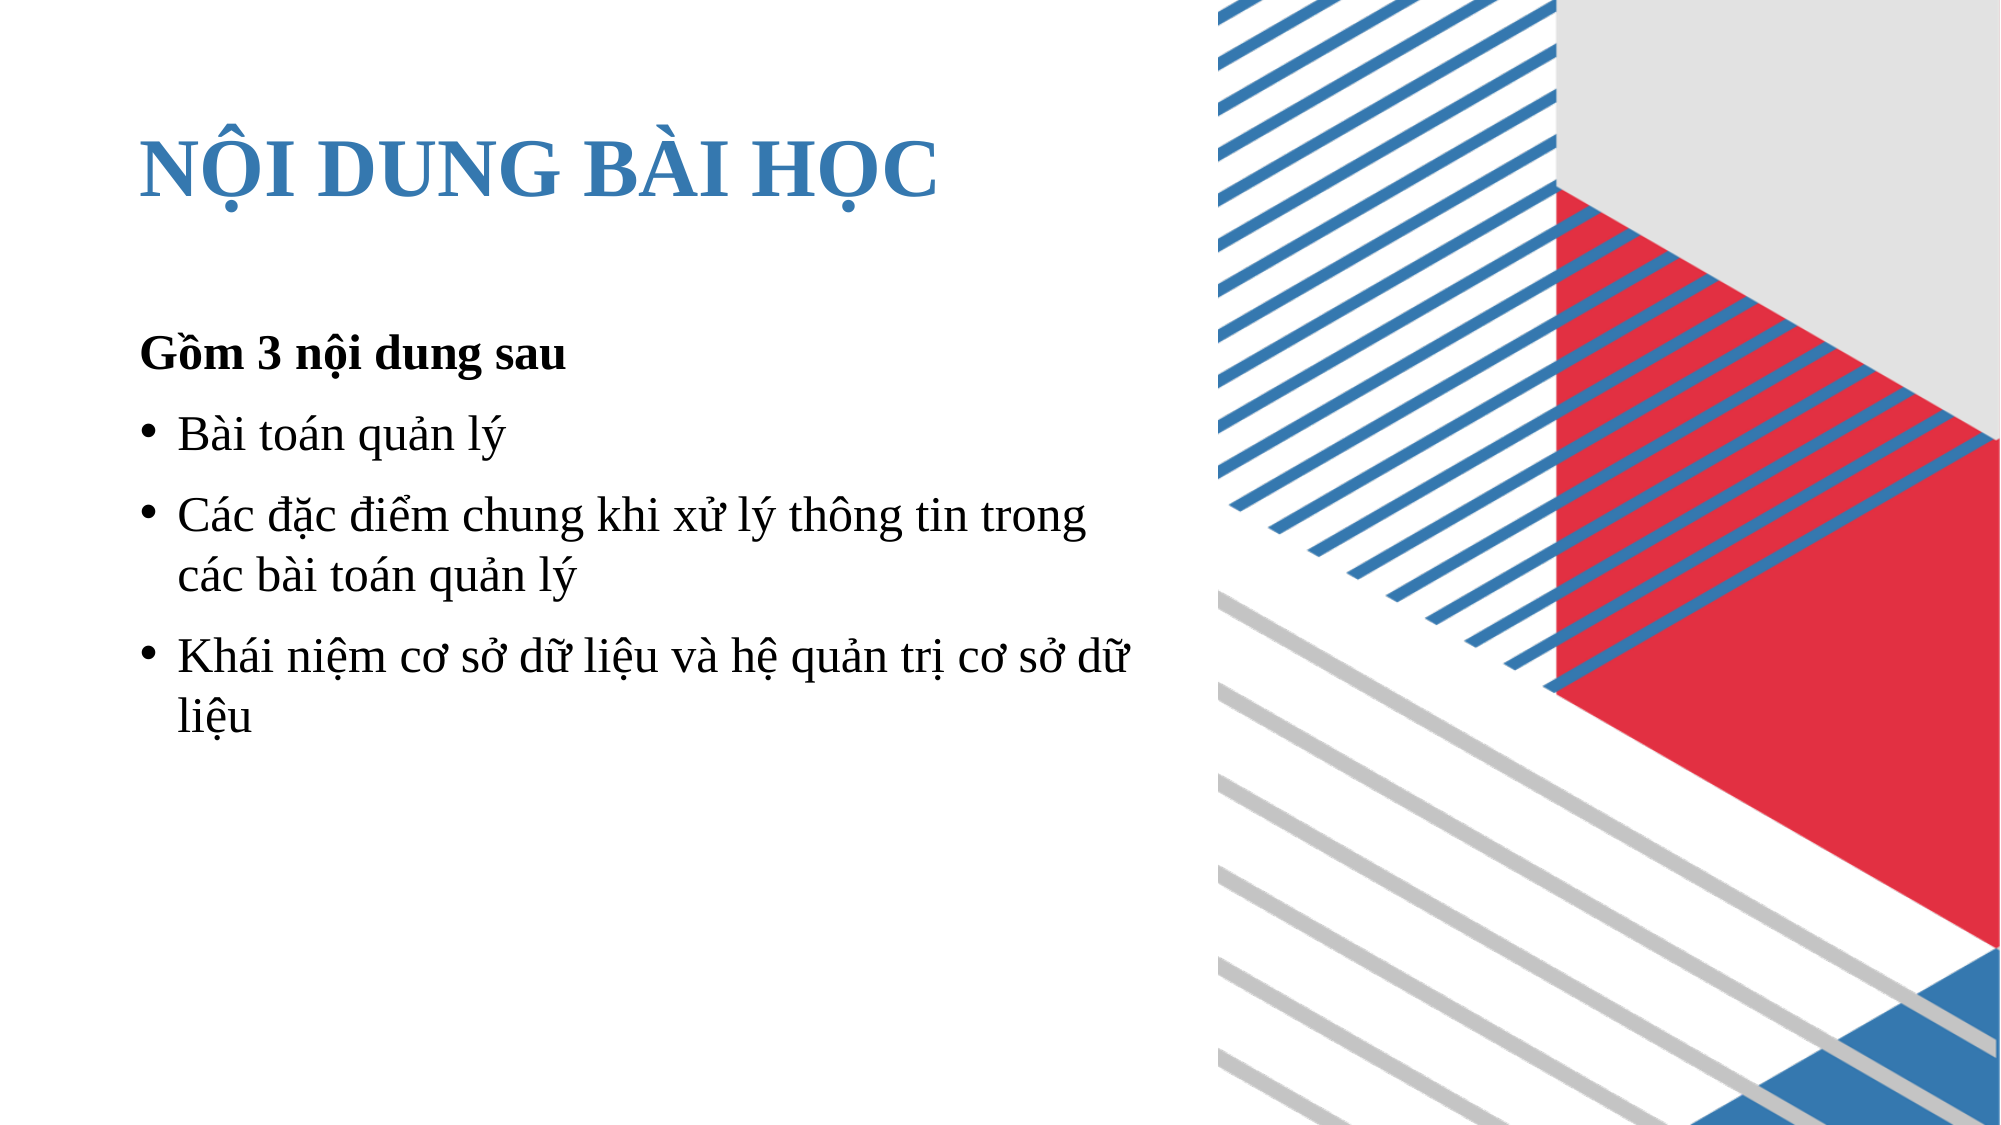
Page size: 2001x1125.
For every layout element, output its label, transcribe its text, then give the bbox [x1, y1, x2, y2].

title NỘI DUNG BÀI HỌC [125, 117, 1188, 313]
list Gồm 3 nội dung sau Bài toán quản lý Các đặc điểm chung khi xử lý thông tin trong các bài toán quản lý Khái niệm cơ sở dữ liệu và hệ quản trị cơ sở dữ liệu [125, 312, 1166, 850]
picture [1218, 0, 2000, 1125]
